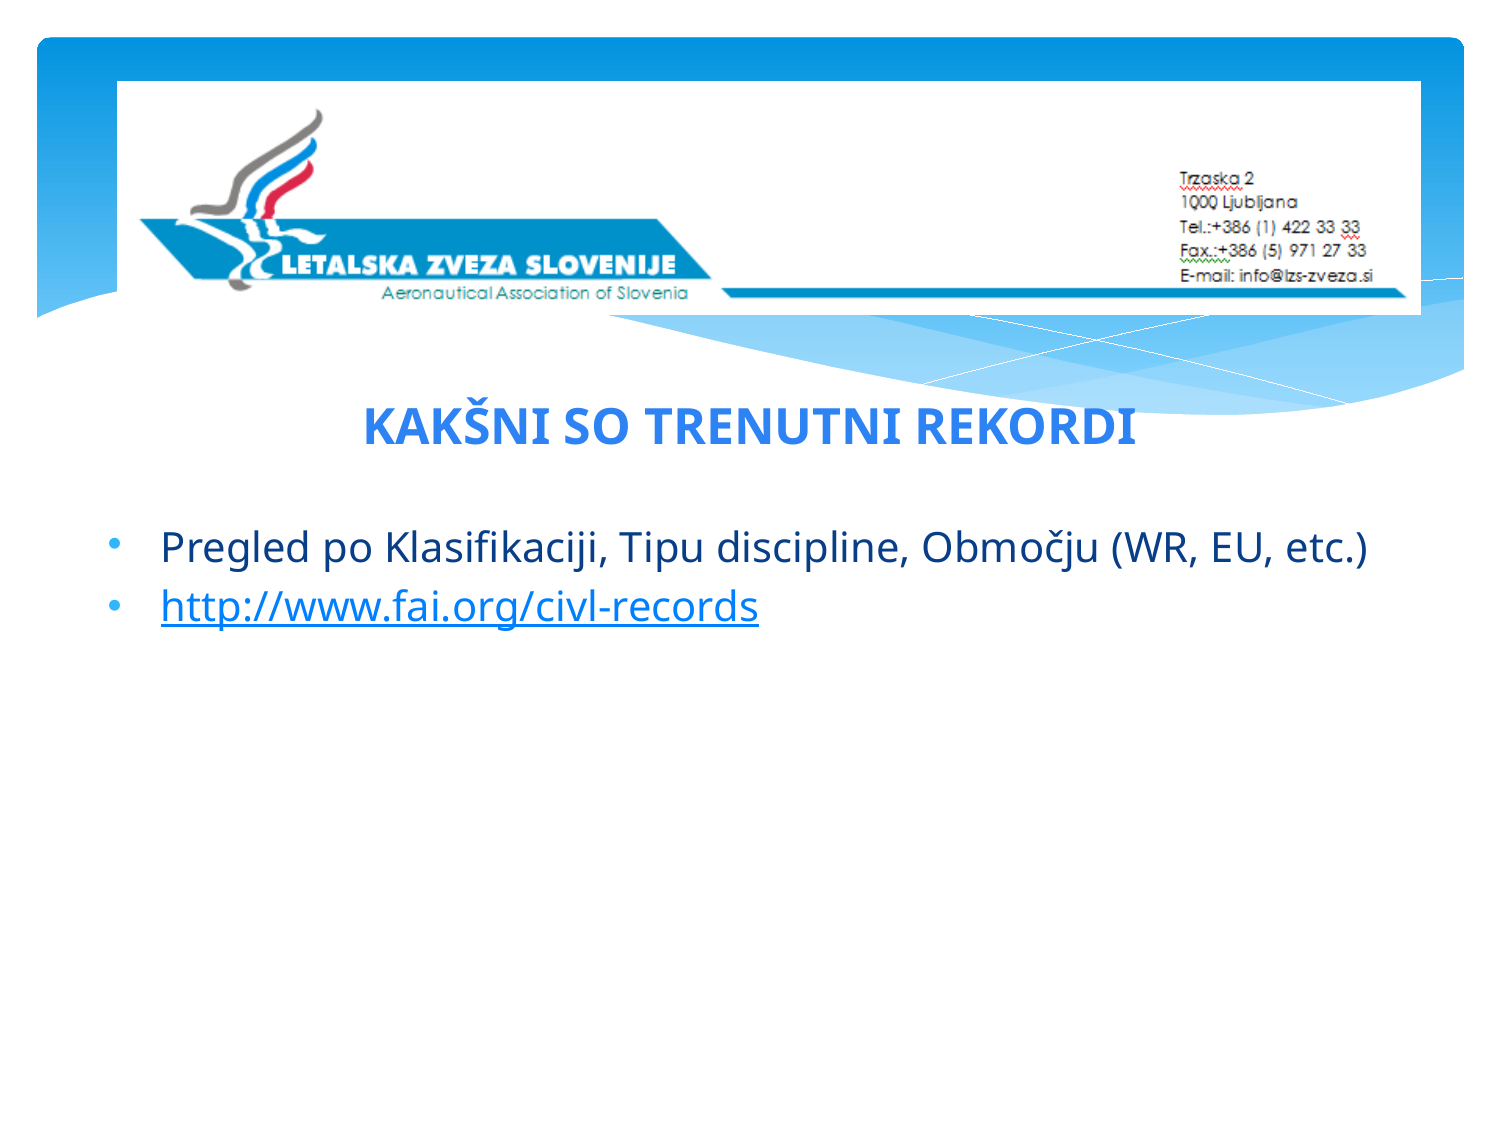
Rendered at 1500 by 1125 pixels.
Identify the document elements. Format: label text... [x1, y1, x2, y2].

list KAKŠNI SO TRENUTNI REKORDI Pregled po Klasifikaciji, Tipu discipline, Območju (WR, EU, etc.) http://www.fai.org/civl-records [75, 386, 1425, 1005]
picture [116, 82, 1421, 315]
